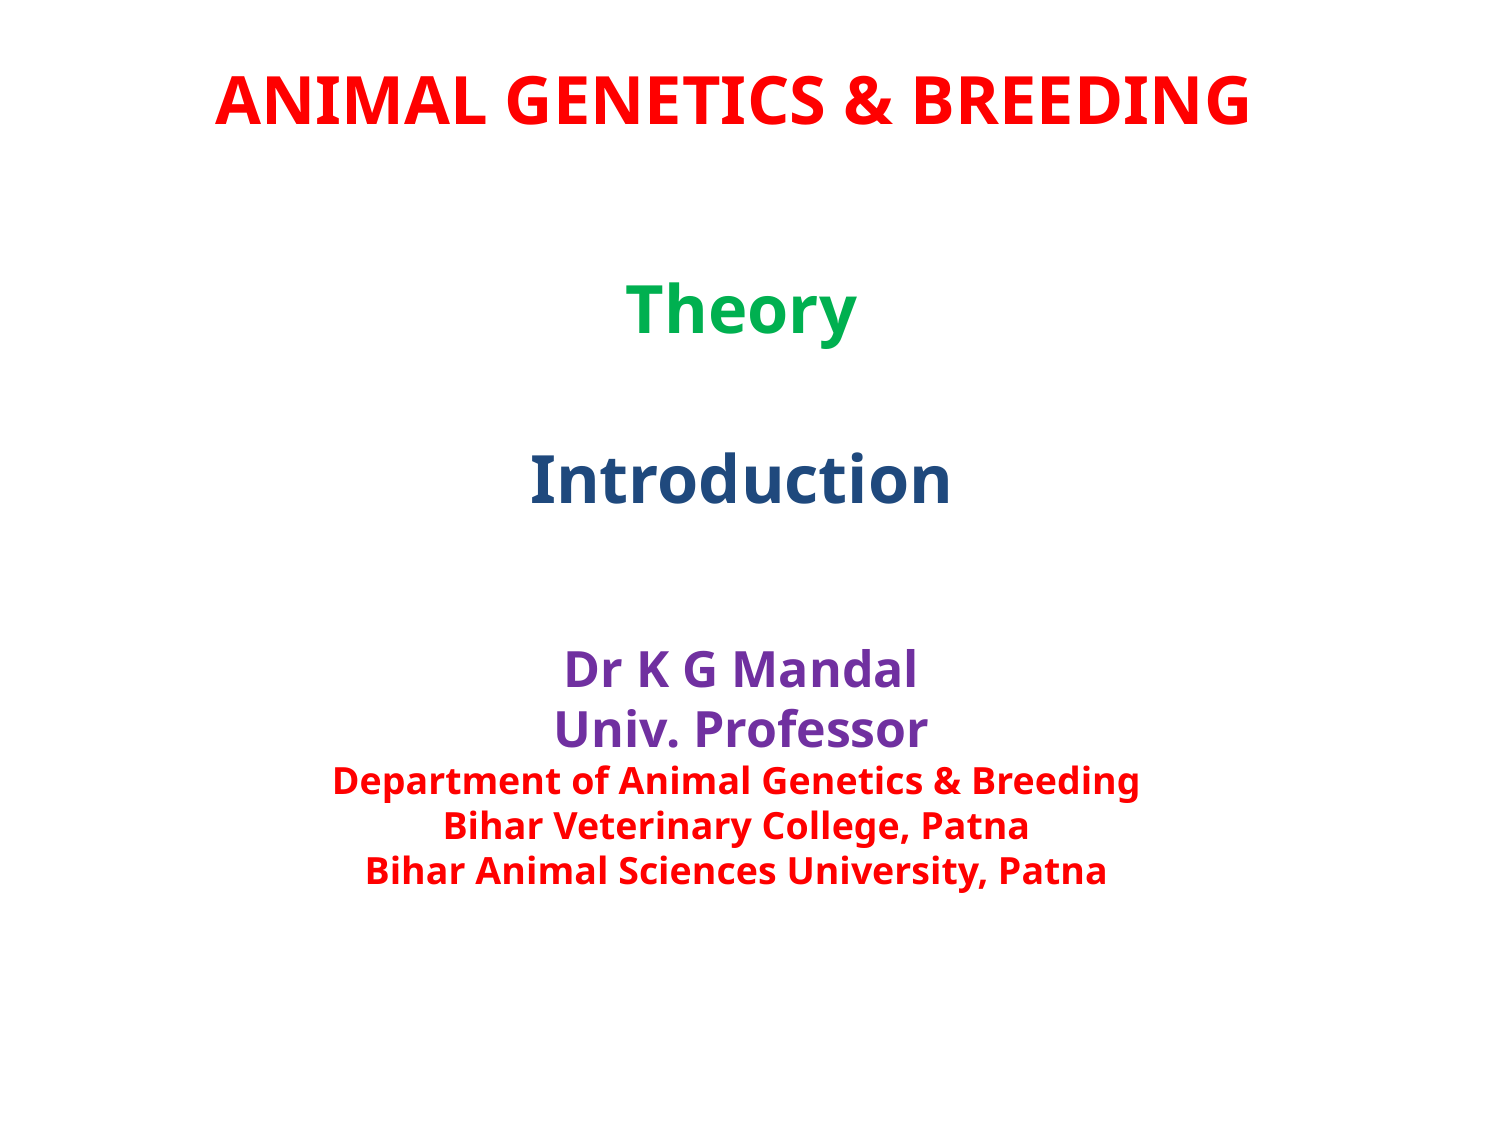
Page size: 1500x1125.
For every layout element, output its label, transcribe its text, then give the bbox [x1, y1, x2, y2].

text_box ANIMAL GENETICS & BREEDING Theory Introduction Dr K G Mandal Univ. Professor Department of Animal Genetics & Breeding Bihar Veterinary College, Patna Bihar Animal Sciences University, Patna [72, 50, 1411, 900]
